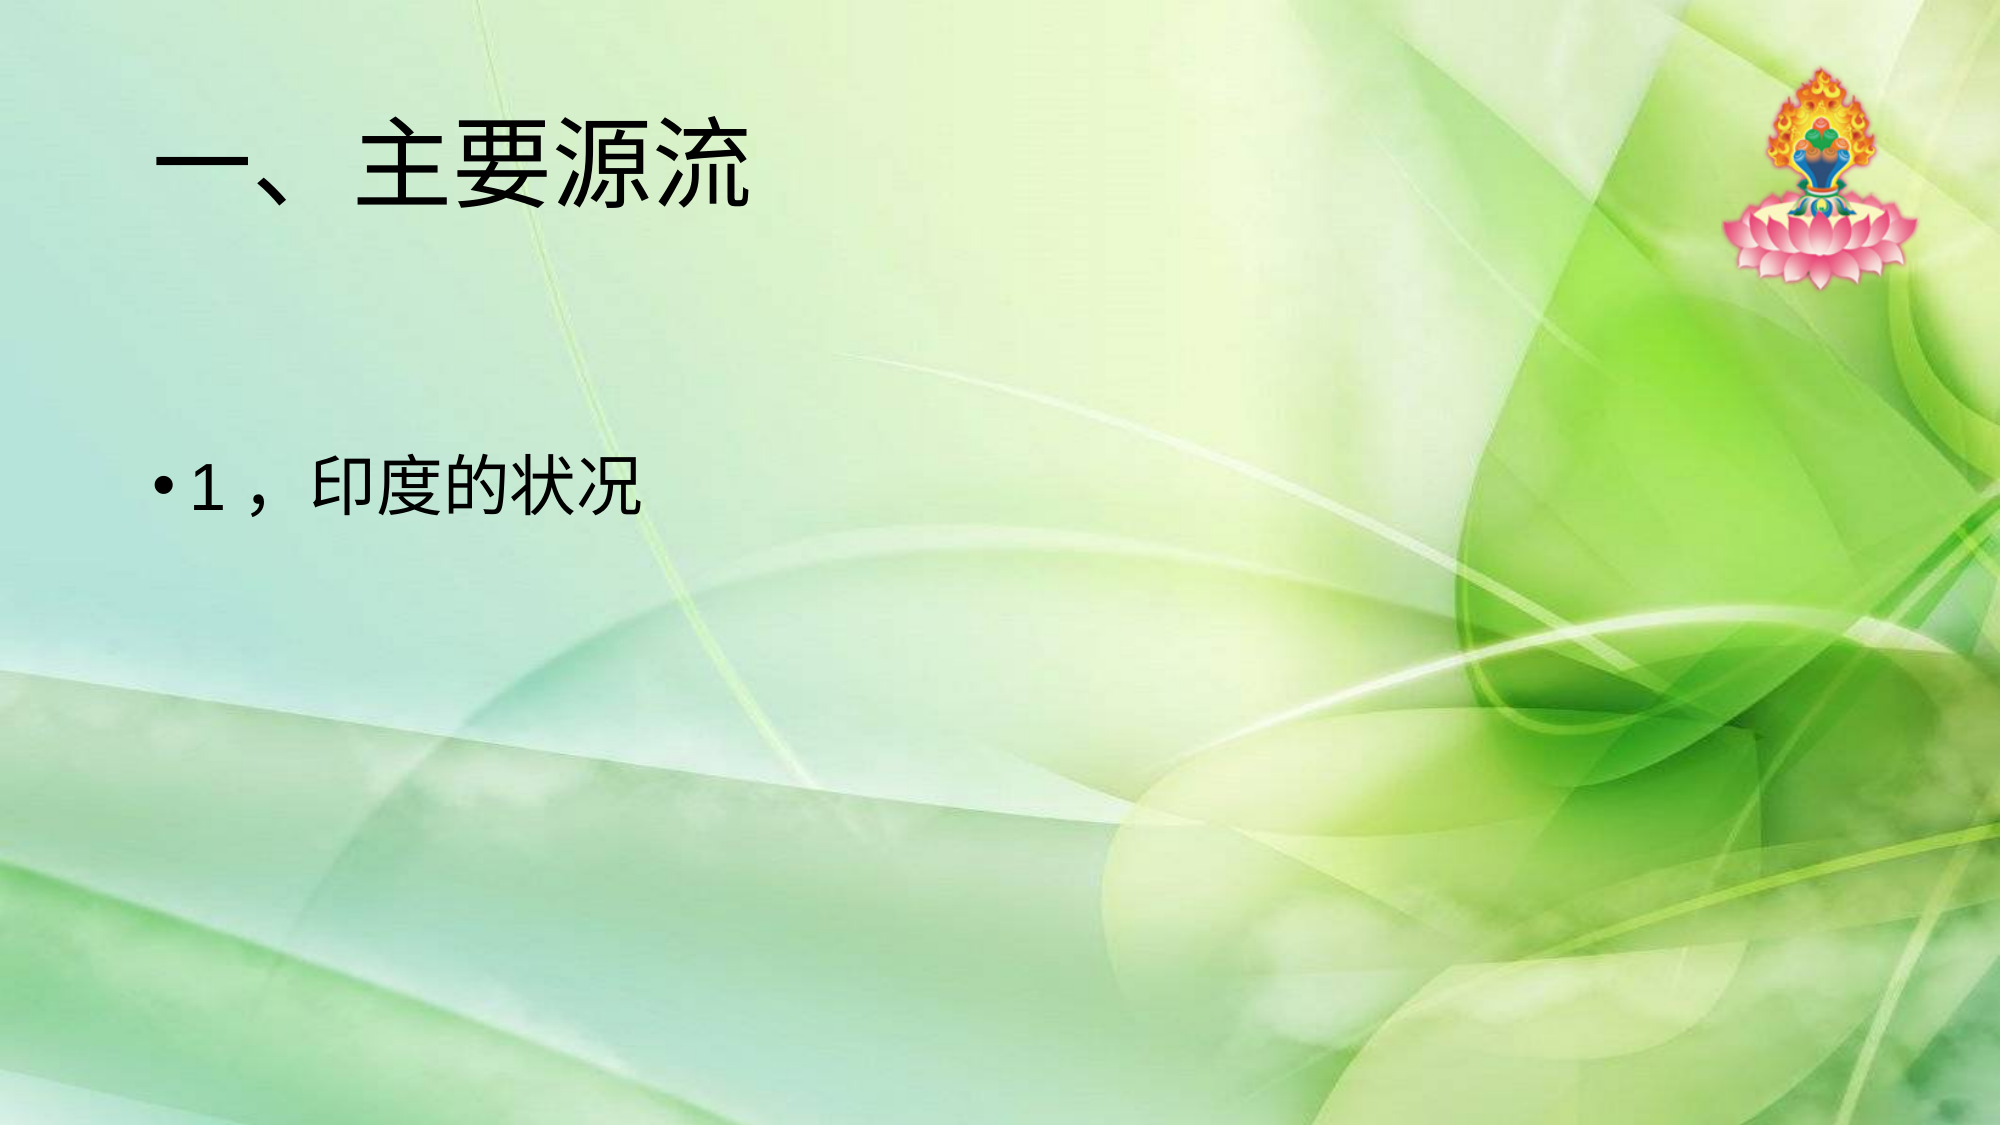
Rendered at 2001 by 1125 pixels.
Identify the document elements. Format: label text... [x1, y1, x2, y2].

list 1，印度的状况 [137, 444, 1863, 1125]
picture [0, 0, 2000, 1125]
title 一、主要源流 [137, 59, 1863, 278]
